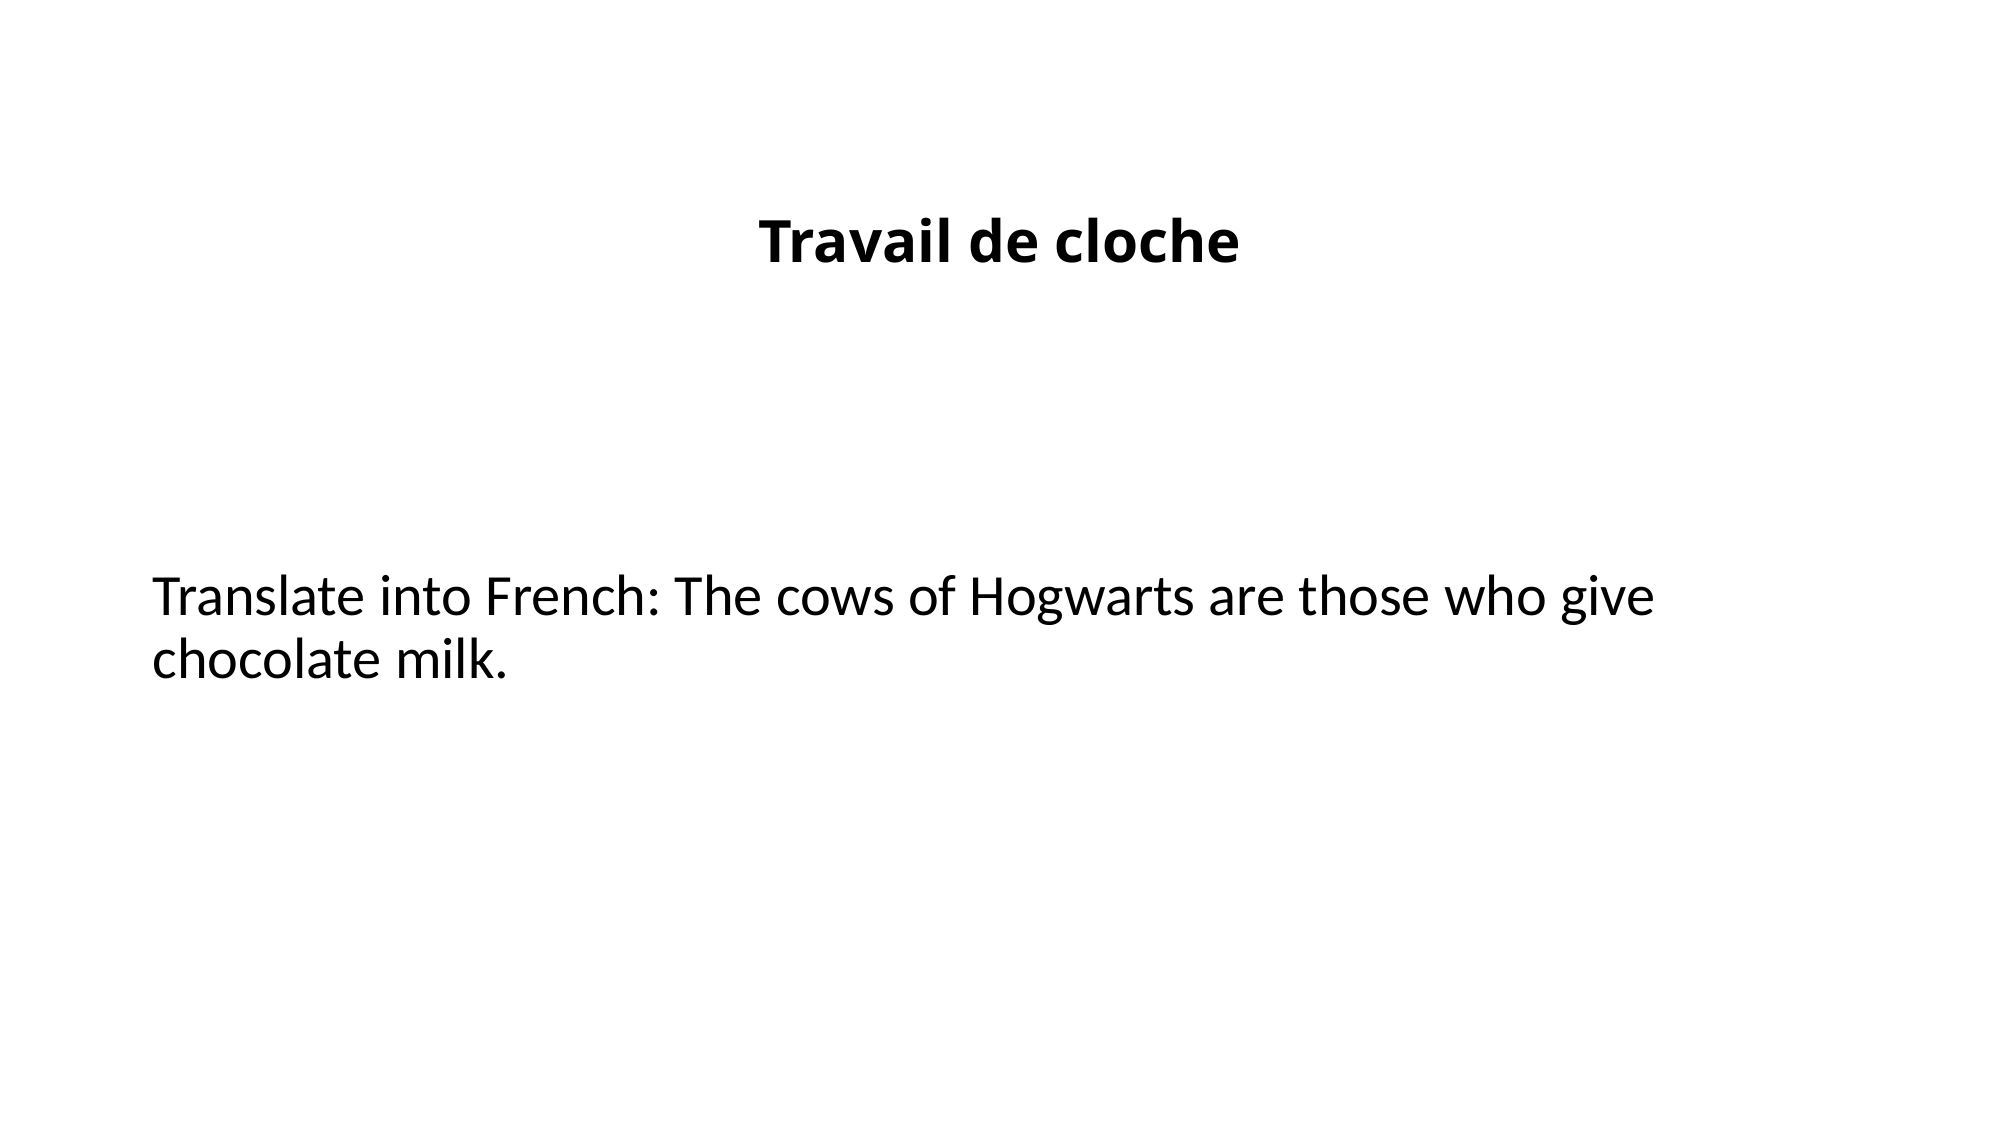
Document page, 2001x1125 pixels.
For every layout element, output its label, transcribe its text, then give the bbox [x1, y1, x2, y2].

list Translate into French: The cows of Hogwarts are those who give chocolate milk. [137, 299, 1863, 1014]
title Travail de cloche [137, 59, 1863, 299]
